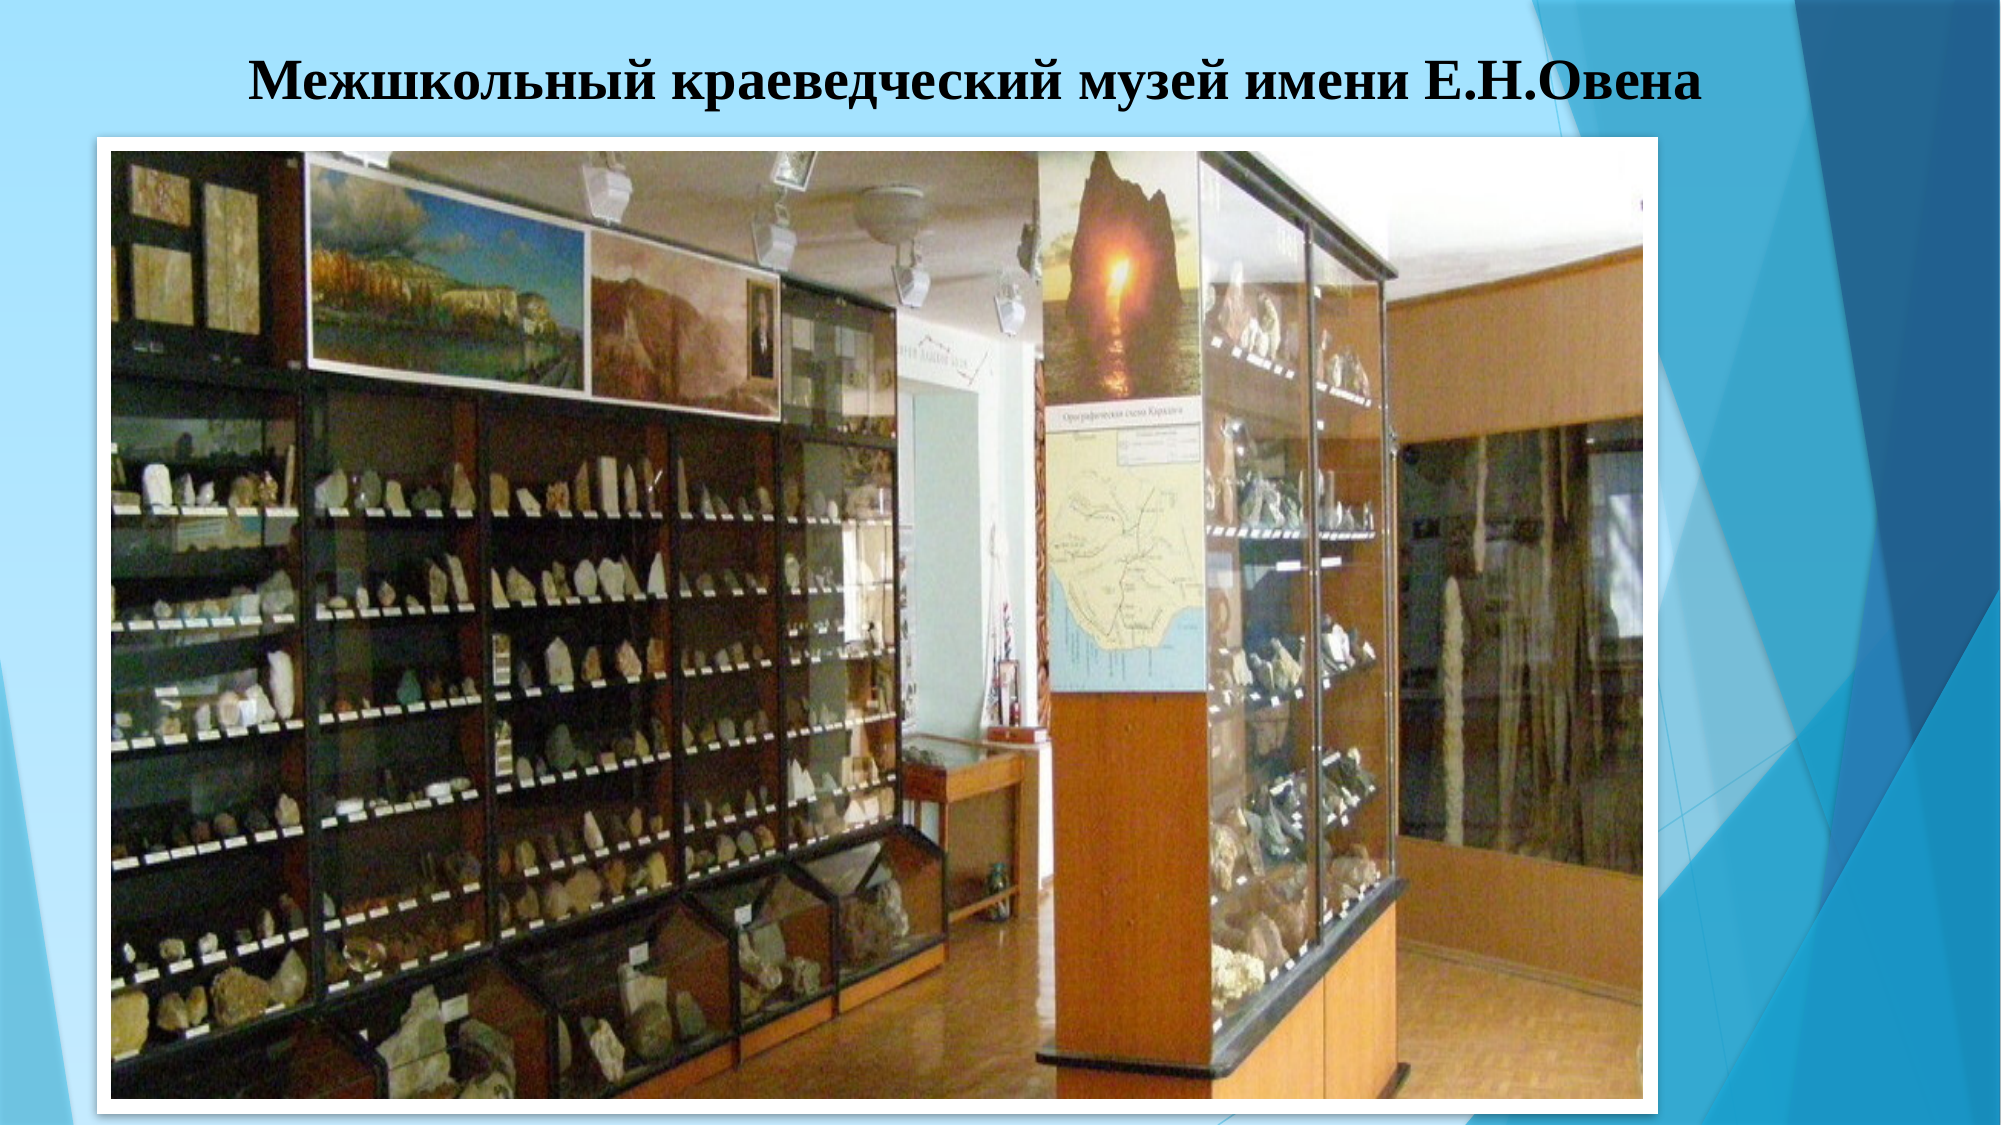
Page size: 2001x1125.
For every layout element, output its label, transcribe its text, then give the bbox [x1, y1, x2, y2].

title Межшкольный краеведческий музей имени Е.Н.Овена [42, 33, 1925, 144]
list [110, 150, 1644, 1100]
